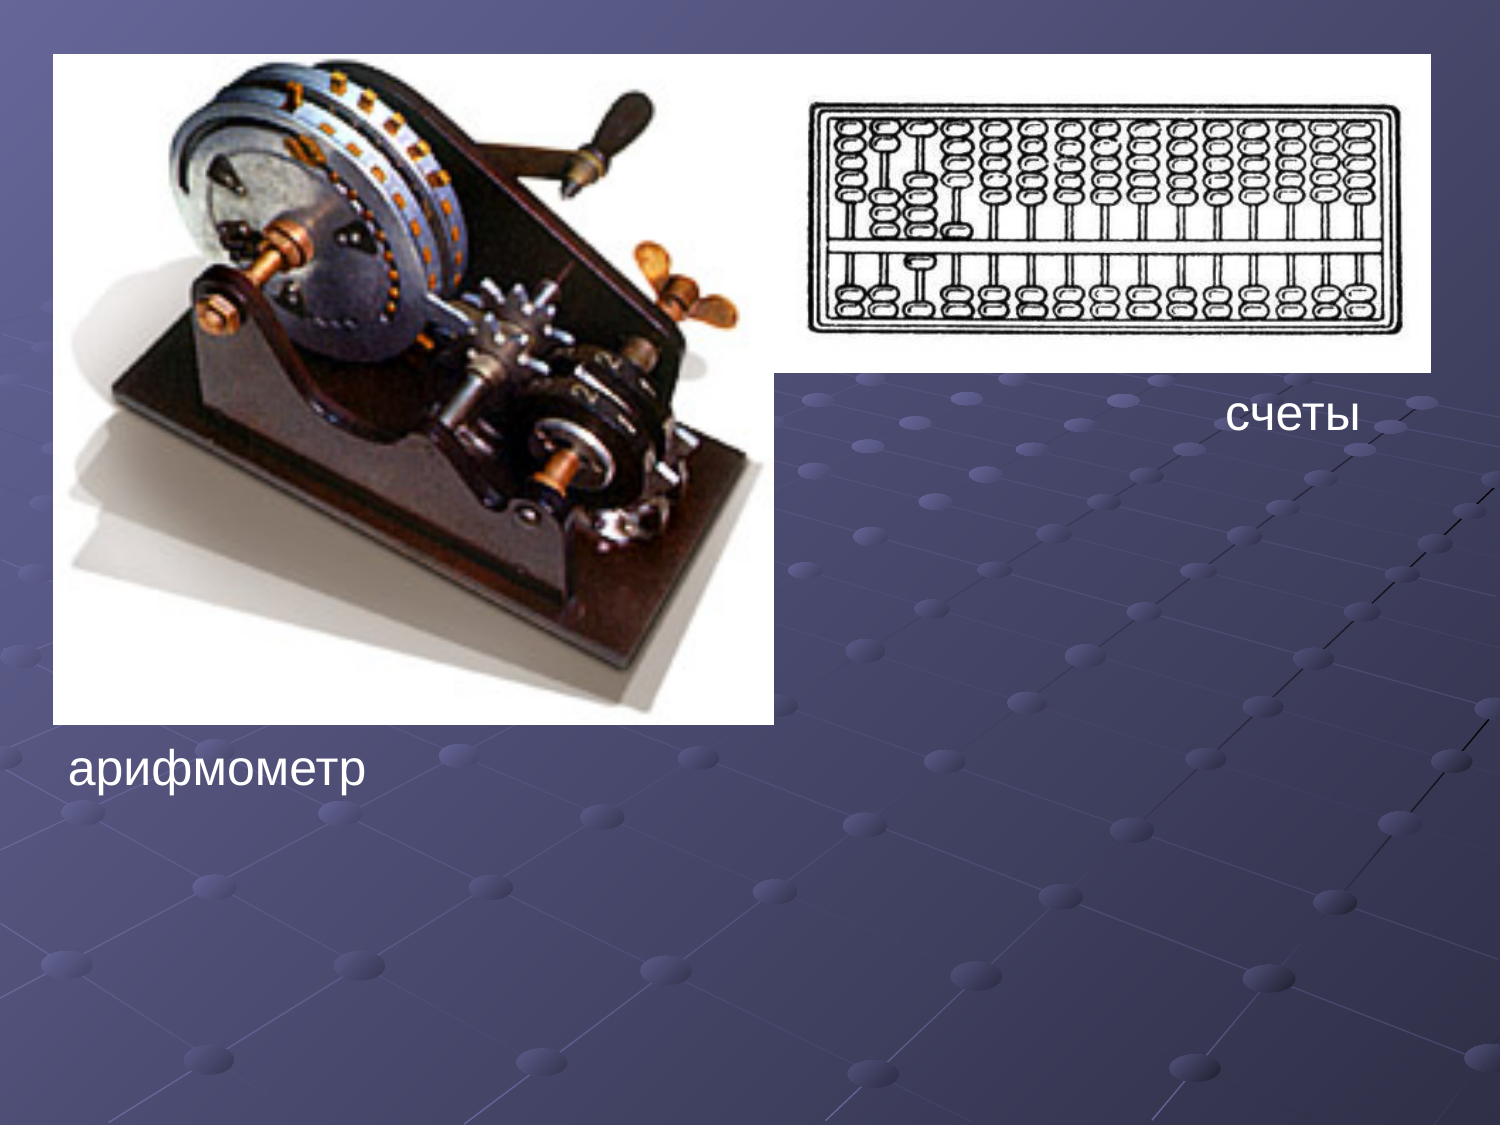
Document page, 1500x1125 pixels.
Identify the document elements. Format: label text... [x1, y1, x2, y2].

text_box счеты [1210, 373, 1500, 449]
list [52, 54, 774, 725]
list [773, 54, 1431, 373]
text_box арифмометр [53, 733, 644, 803]
